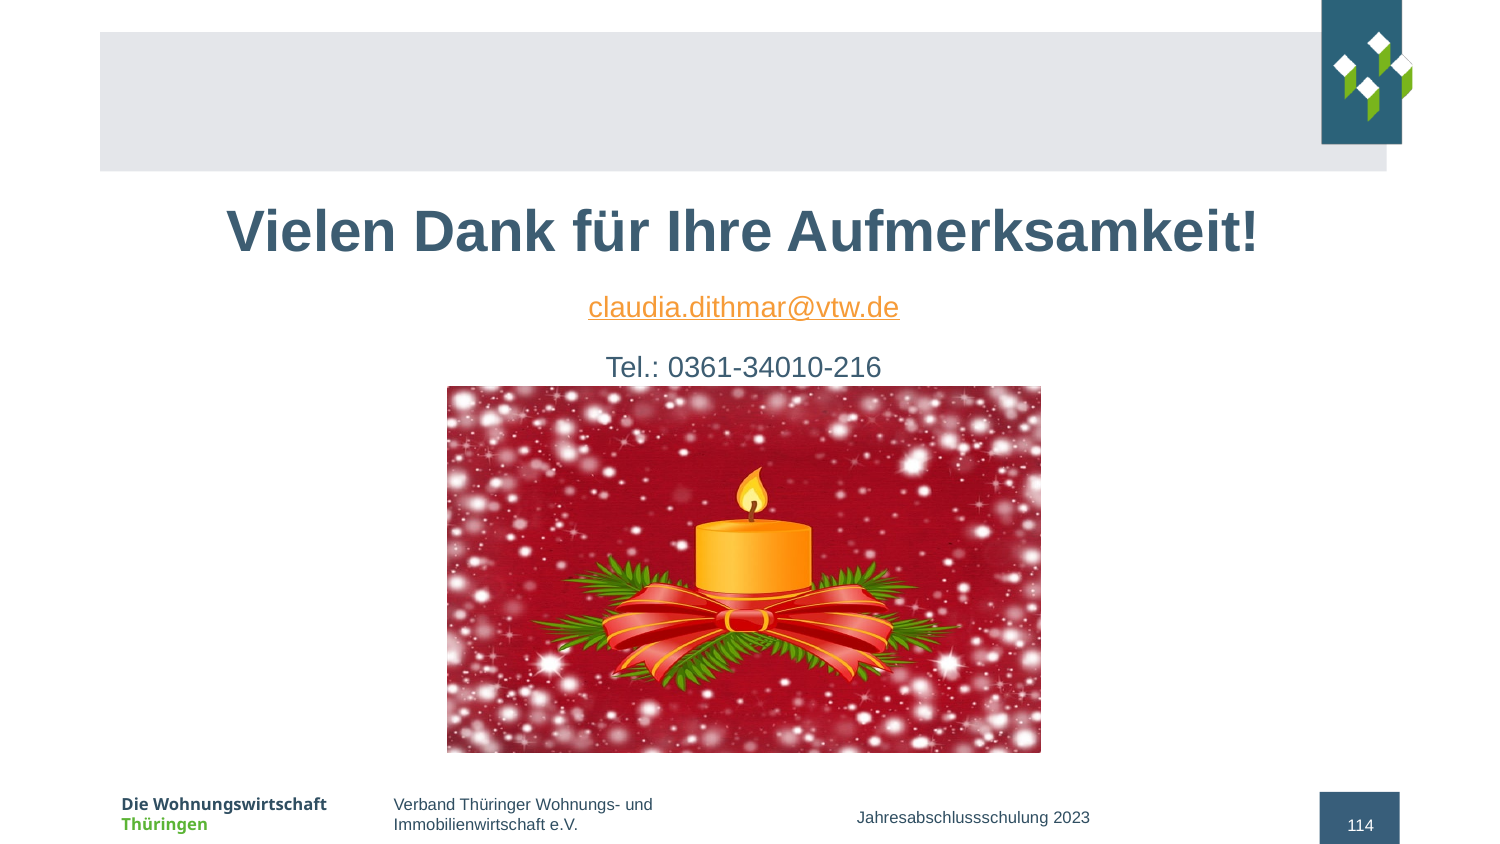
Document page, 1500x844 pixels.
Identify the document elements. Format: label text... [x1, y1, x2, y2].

picture [447, 386, 1041, 753]
list Vielen Dank für Ihre Aufmerksamkeit! claudia.dithmar@vtw.de Tel.: 0361-34010-216 [100, 185, 1388, 765]
footer Jahresabschlussschulung 2023 [841, 794, 1294, 839]
picture [1314, 0, 1413, 150]
